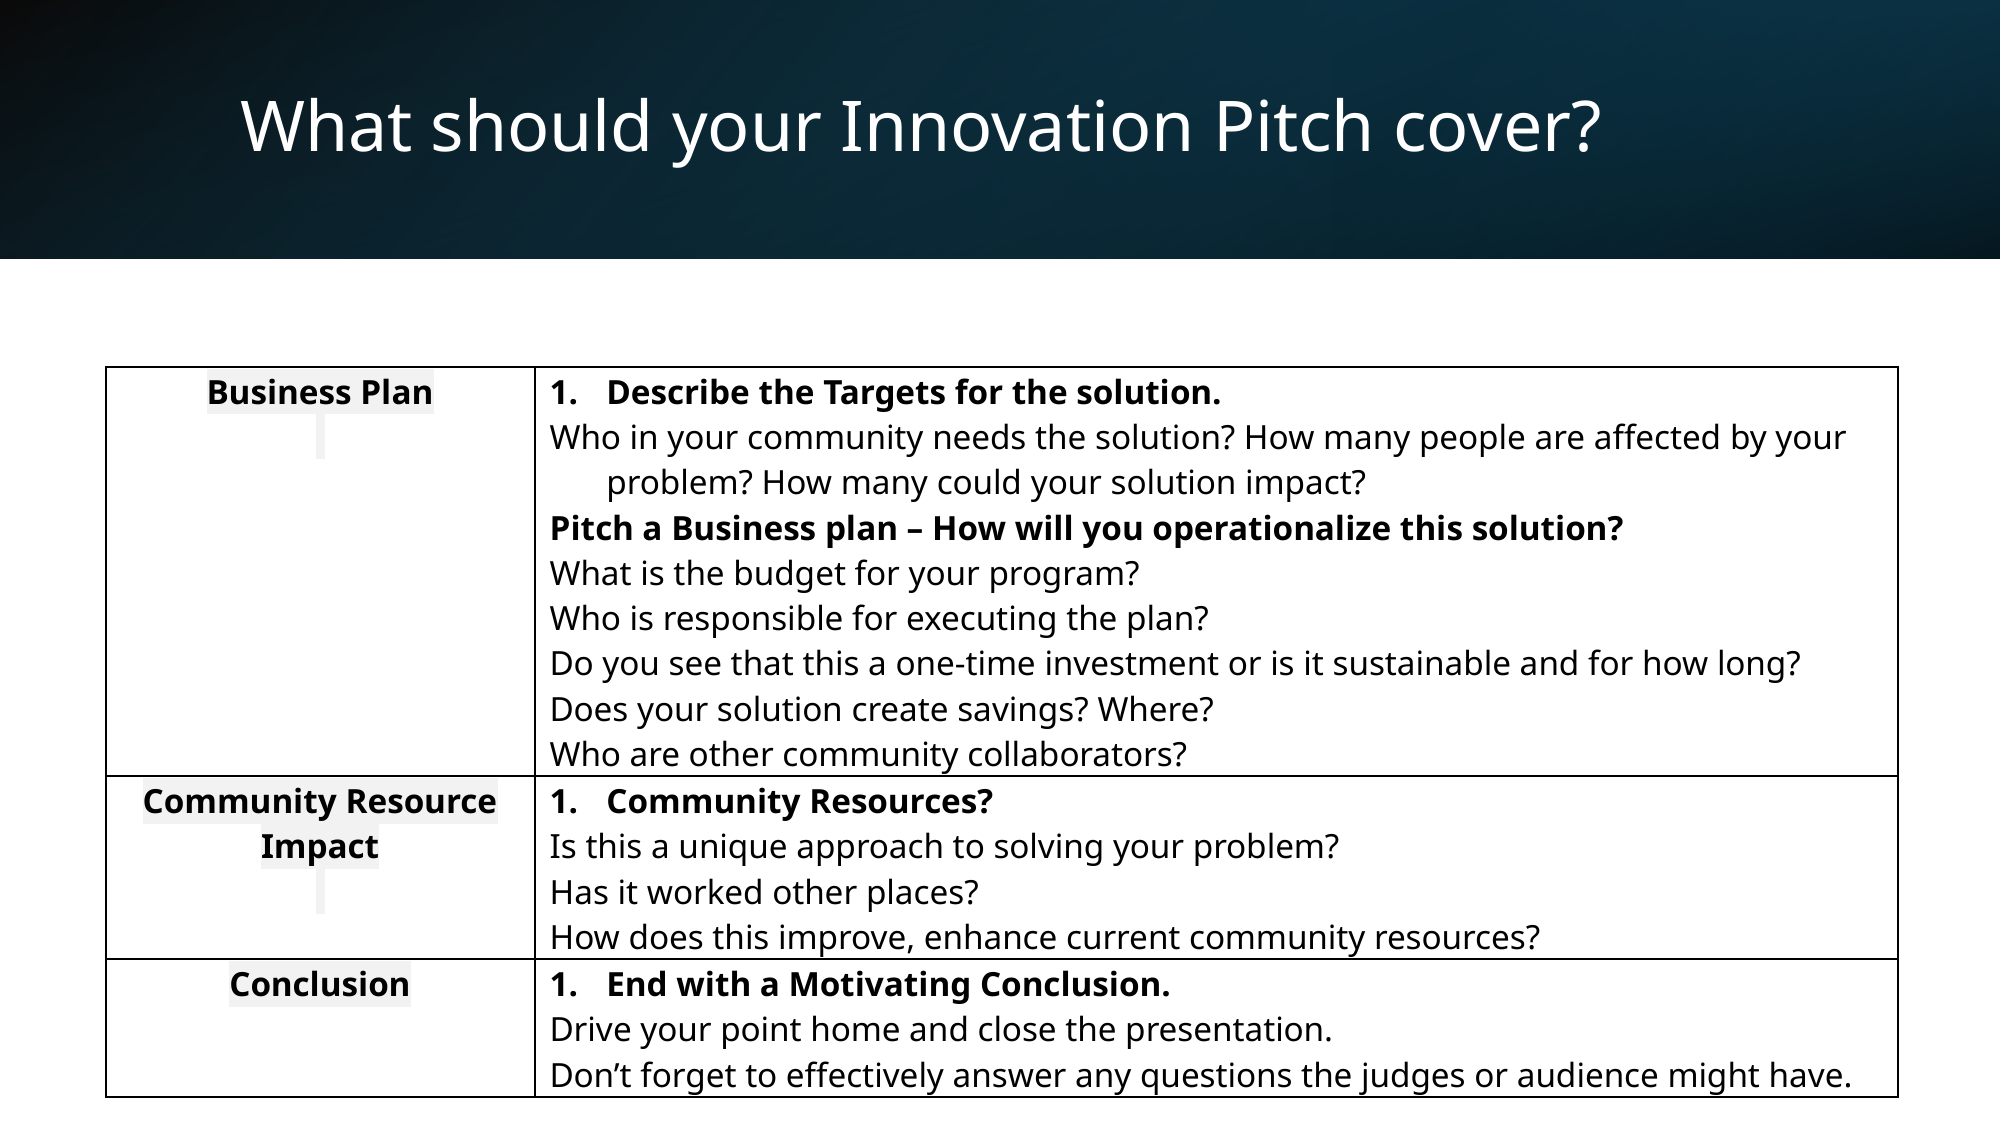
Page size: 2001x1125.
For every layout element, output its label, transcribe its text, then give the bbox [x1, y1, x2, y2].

table_cell End with a Motivating Conclusion. Drive your point home and close the presentation. Don’t forget to effectively answer any questions the judges or audience might have. [536, 960, 1897, 1096]
text_box [0, 0, 2000, 260]
text_box [0, 260, 2000, 1125]
table_cell Community Resources? Is this a unique approach to solving your problem? Has it worked other places? How does this improve, enhance current community resources? [536, 777, 1897, 958]
table_cell Community Resource Impact [107, 777, 534, 958]
title What should your Innovation Pitch cover? [225, 57, 1873, 202]
table_header Describe the Targets for the solution. Who in your community needs the solution? How many people are affected by your problem? How many could your solution impact? Pitch a Business plan – How will you operationalize this solution? What is the budget for your program? Who is responsible for executing the plan? Do you see that this a one-time investment or is it sustainable and for how long? Does your solution create savings? Where? Who are other community collaborators? [536, 368, 1897, 775]
table_header Business Plan [107, 368, 534, 775]
table_cell Conclusion [107, 960, 534, 1096]
